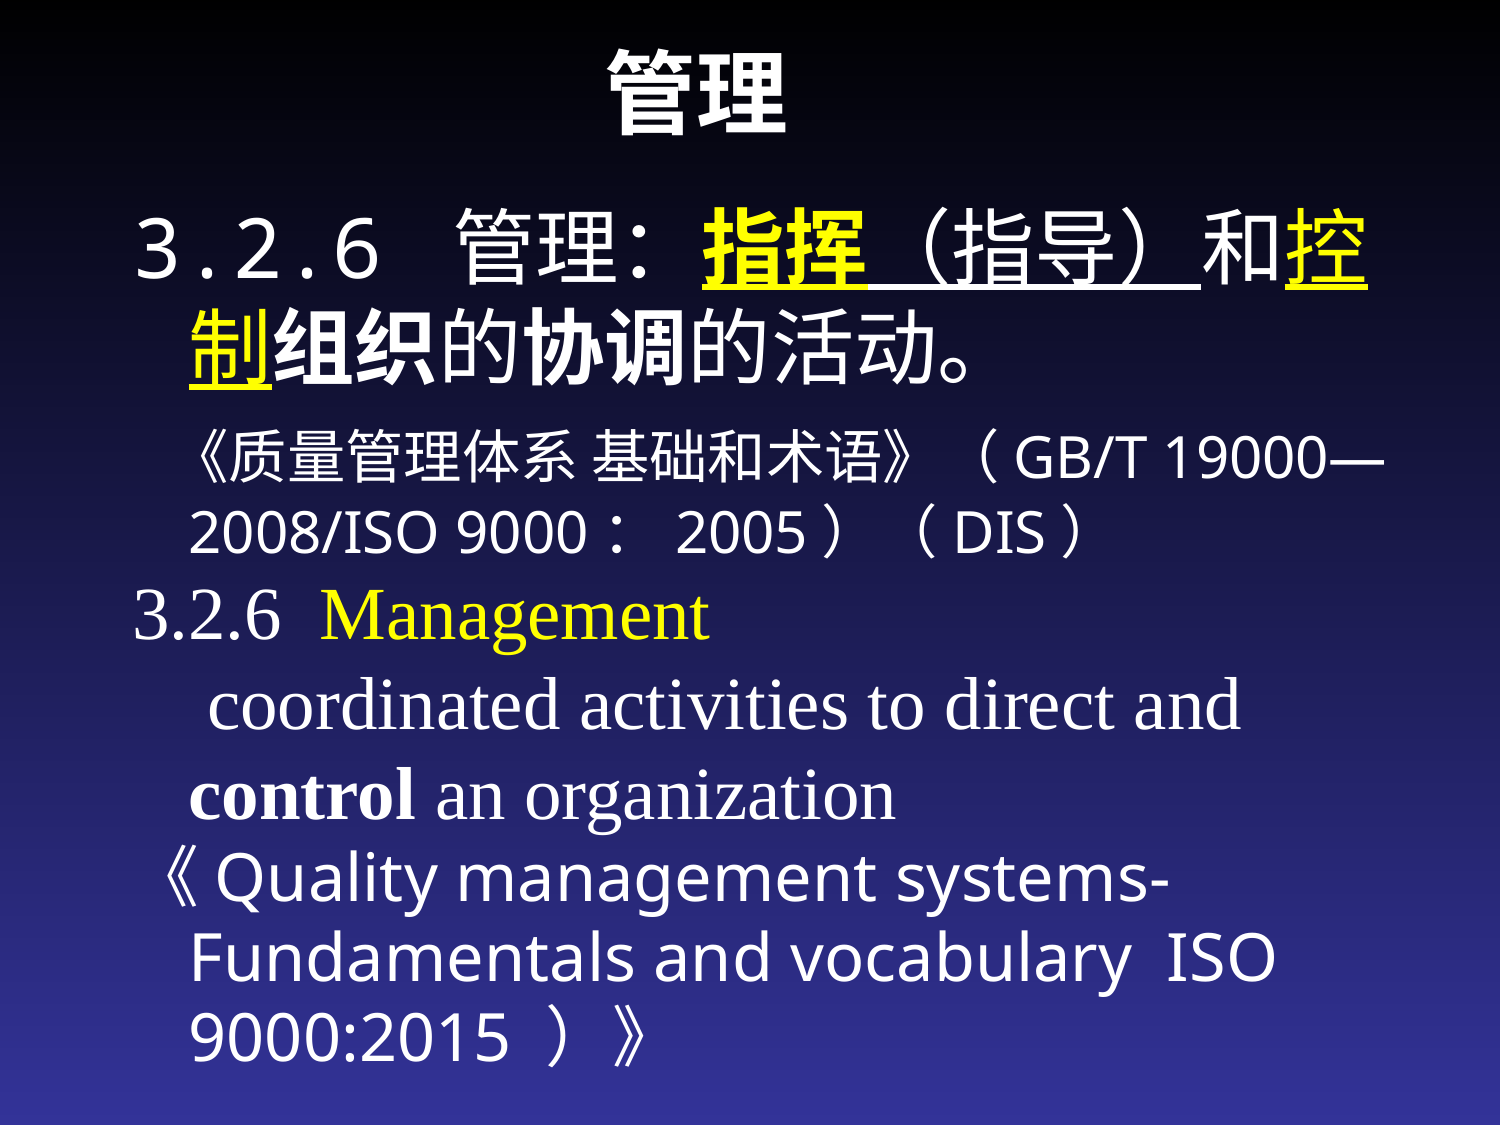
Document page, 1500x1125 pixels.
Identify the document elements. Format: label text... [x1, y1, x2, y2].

title 管理 [58, 0, 1334, 182]
list 3.2.6 管理：指挥（指导）和控制组织的协调的活动。 《质量管理体系 基础和术语》（GB/T 19000—2008/ISO 9000：2005）（DIS） 3.2.6 Management coordinated activities to direct and control an organization 《Quality management systems- Fundamentals and vocabulary ISO 9000:2015 ）》 [116, 187, 1438, 1026]
